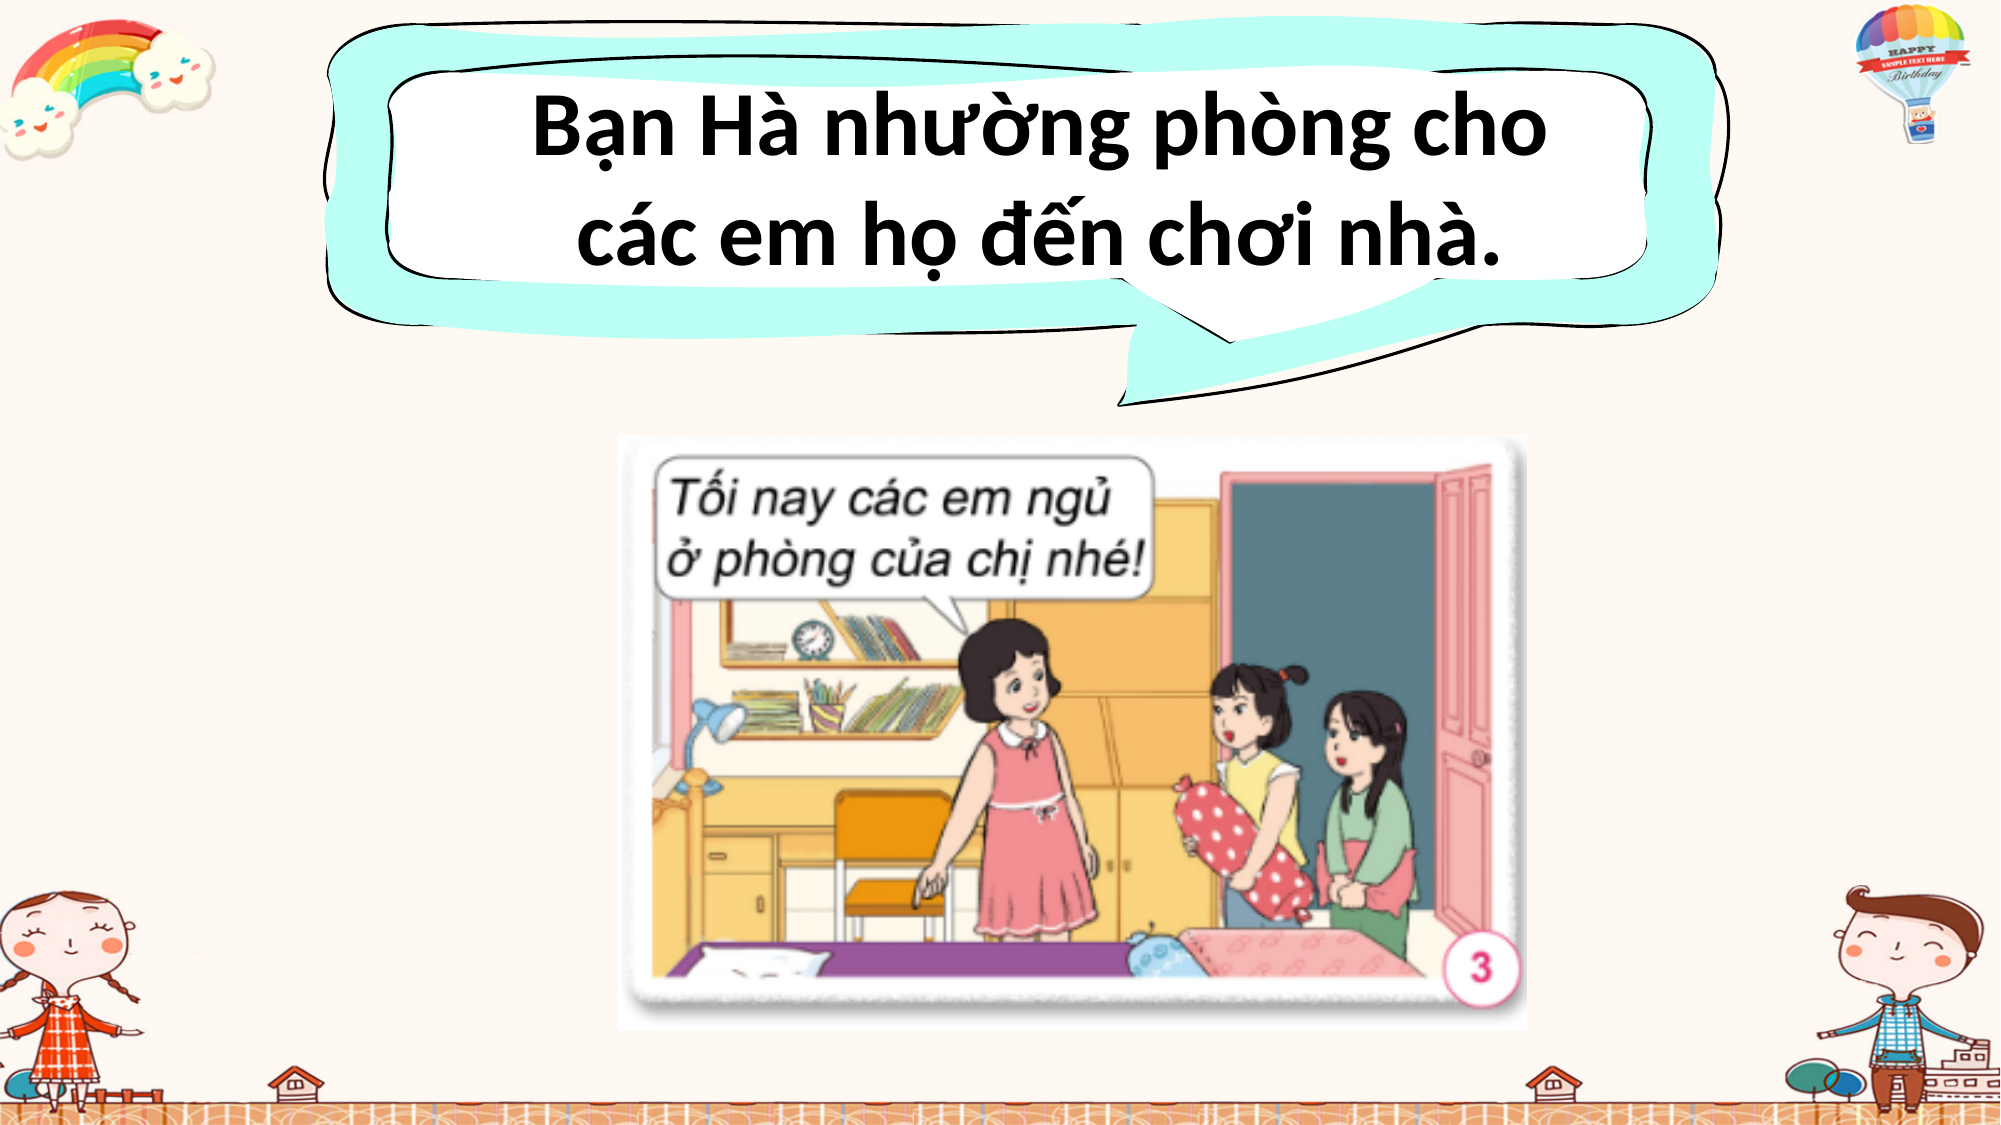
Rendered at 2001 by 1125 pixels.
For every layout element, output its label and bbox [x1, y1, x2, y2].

picture [0, 0, 2001, 1125]
text_box [328, 24, 1716, 325]
